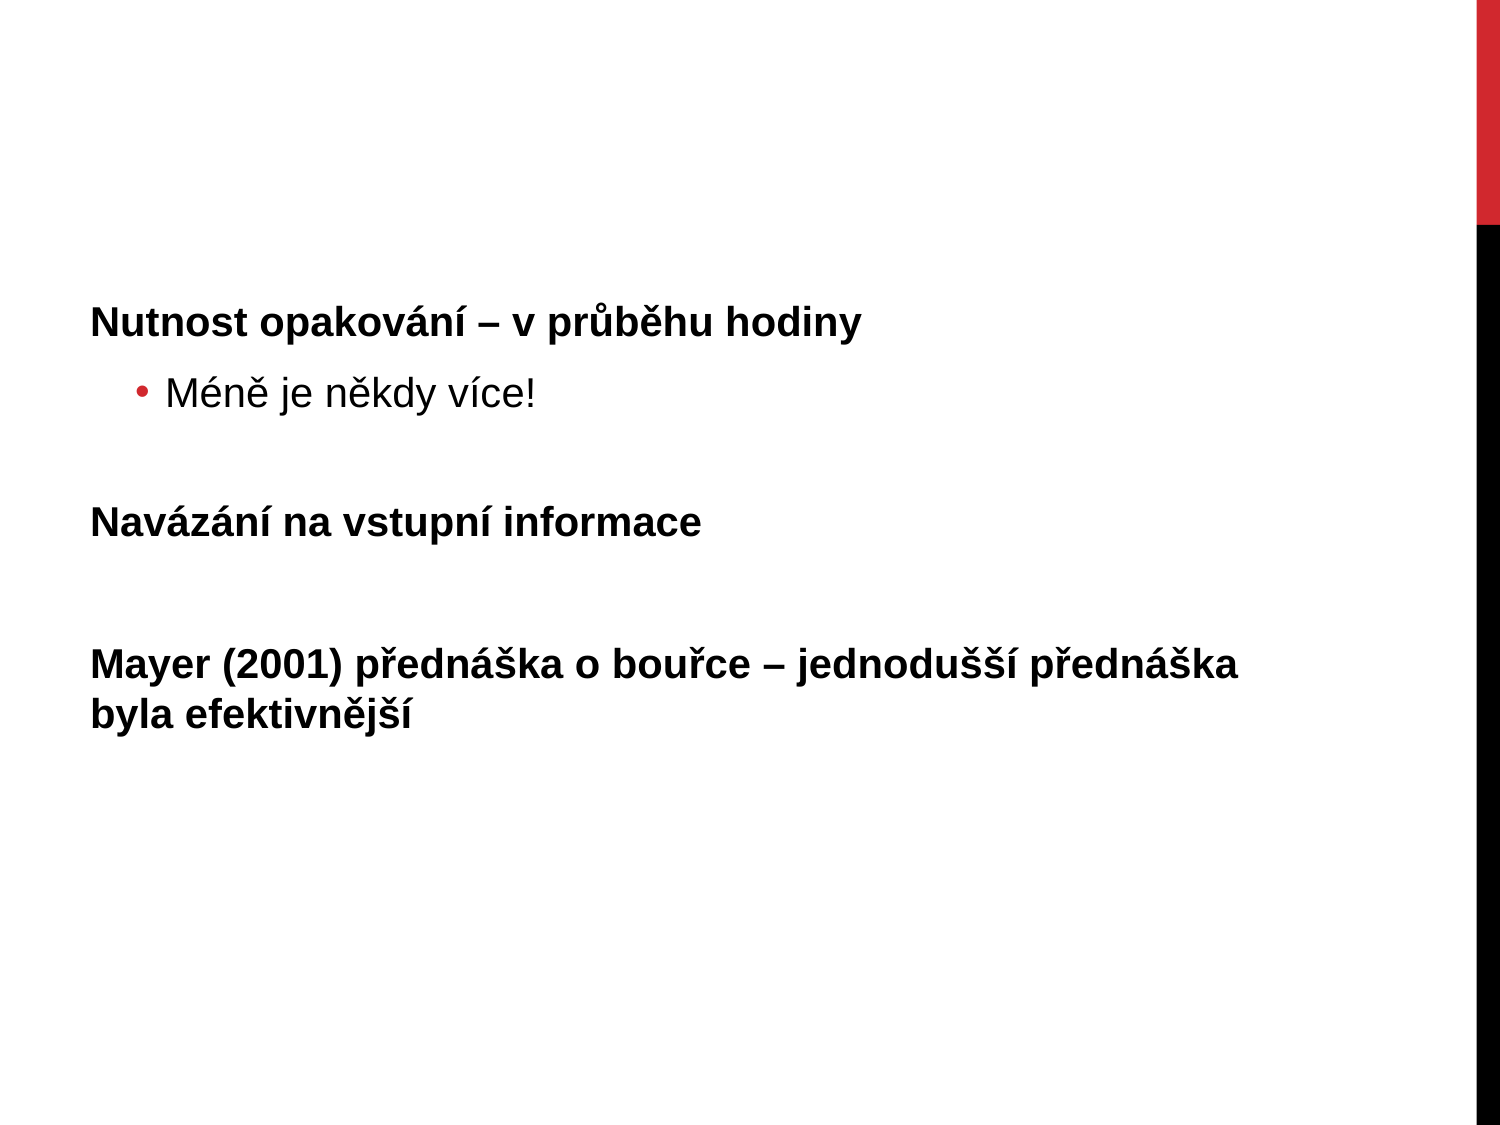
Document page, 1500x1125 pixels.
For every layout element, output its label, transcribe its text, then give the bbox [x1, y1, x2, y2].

list Nutnost opakování – v průběhu hodiny Méně je někdy více! Navázání na vstupní informace Mayer (2001) přednáška o bouřce – jednodušší přednáška byla efektivnější [75, 287, 1325, 1005]
